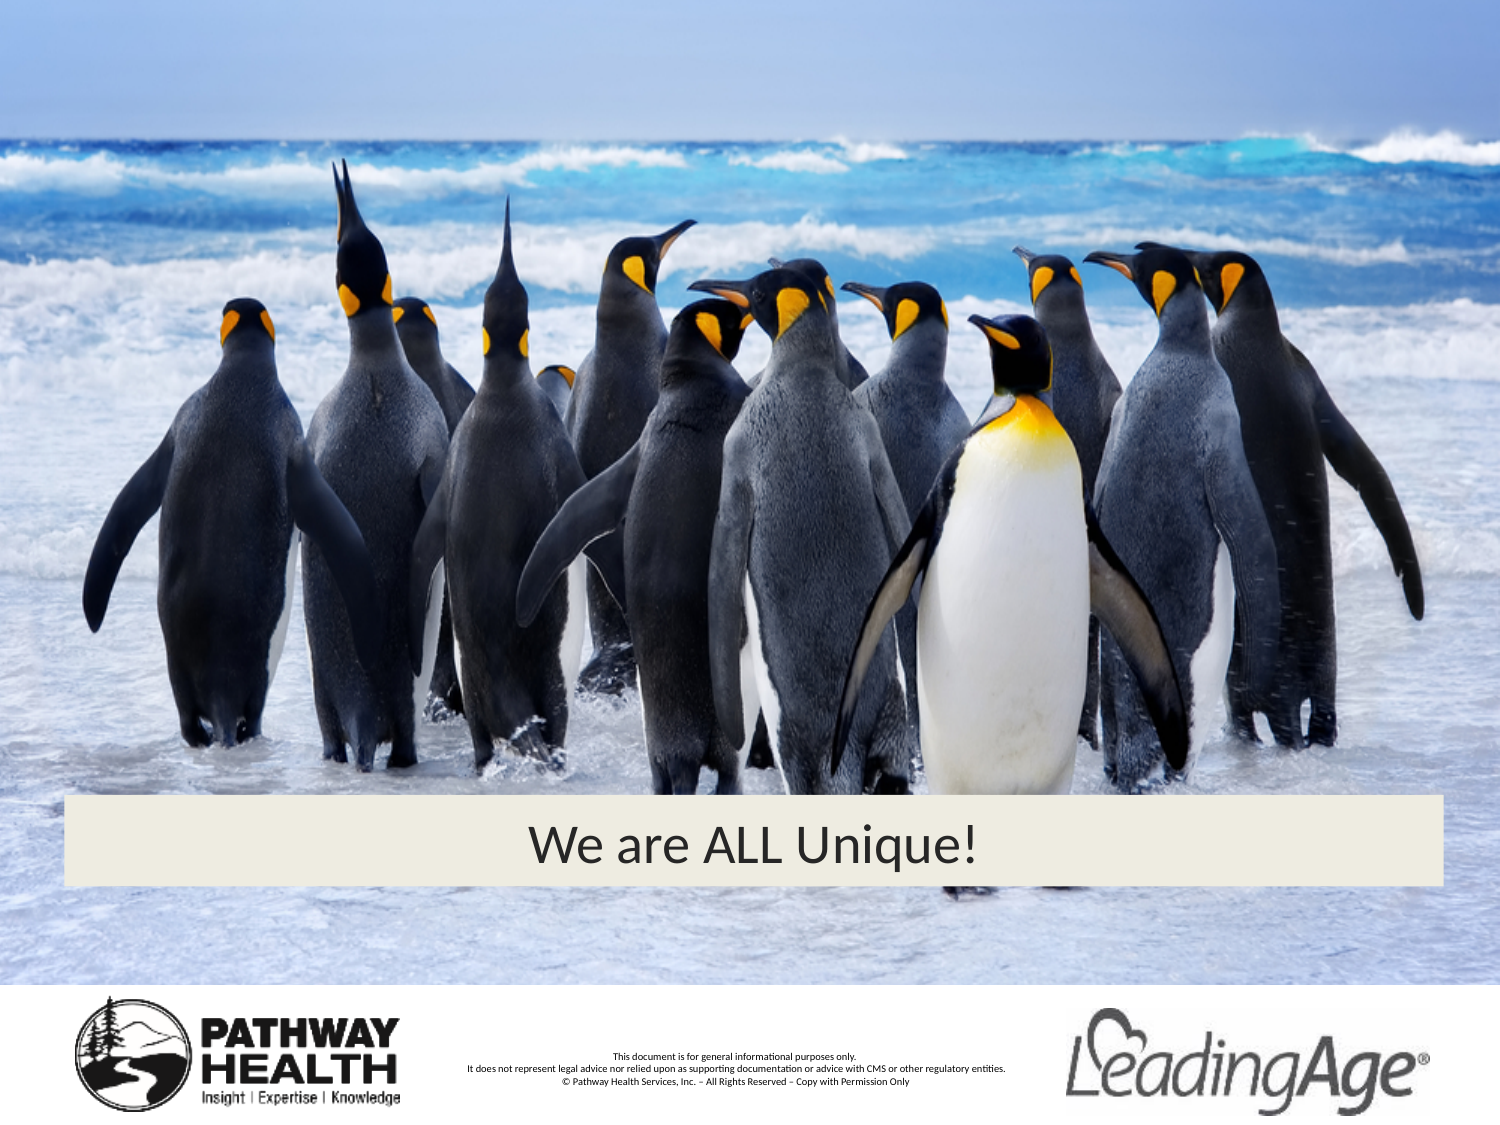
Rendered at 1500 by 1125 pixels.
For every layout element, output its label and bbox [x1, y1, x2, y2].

picture [1066, 1008, 1430, 1116]
list [0, 0, 1500, 985]
picture [75, 995, 400, 1112]
